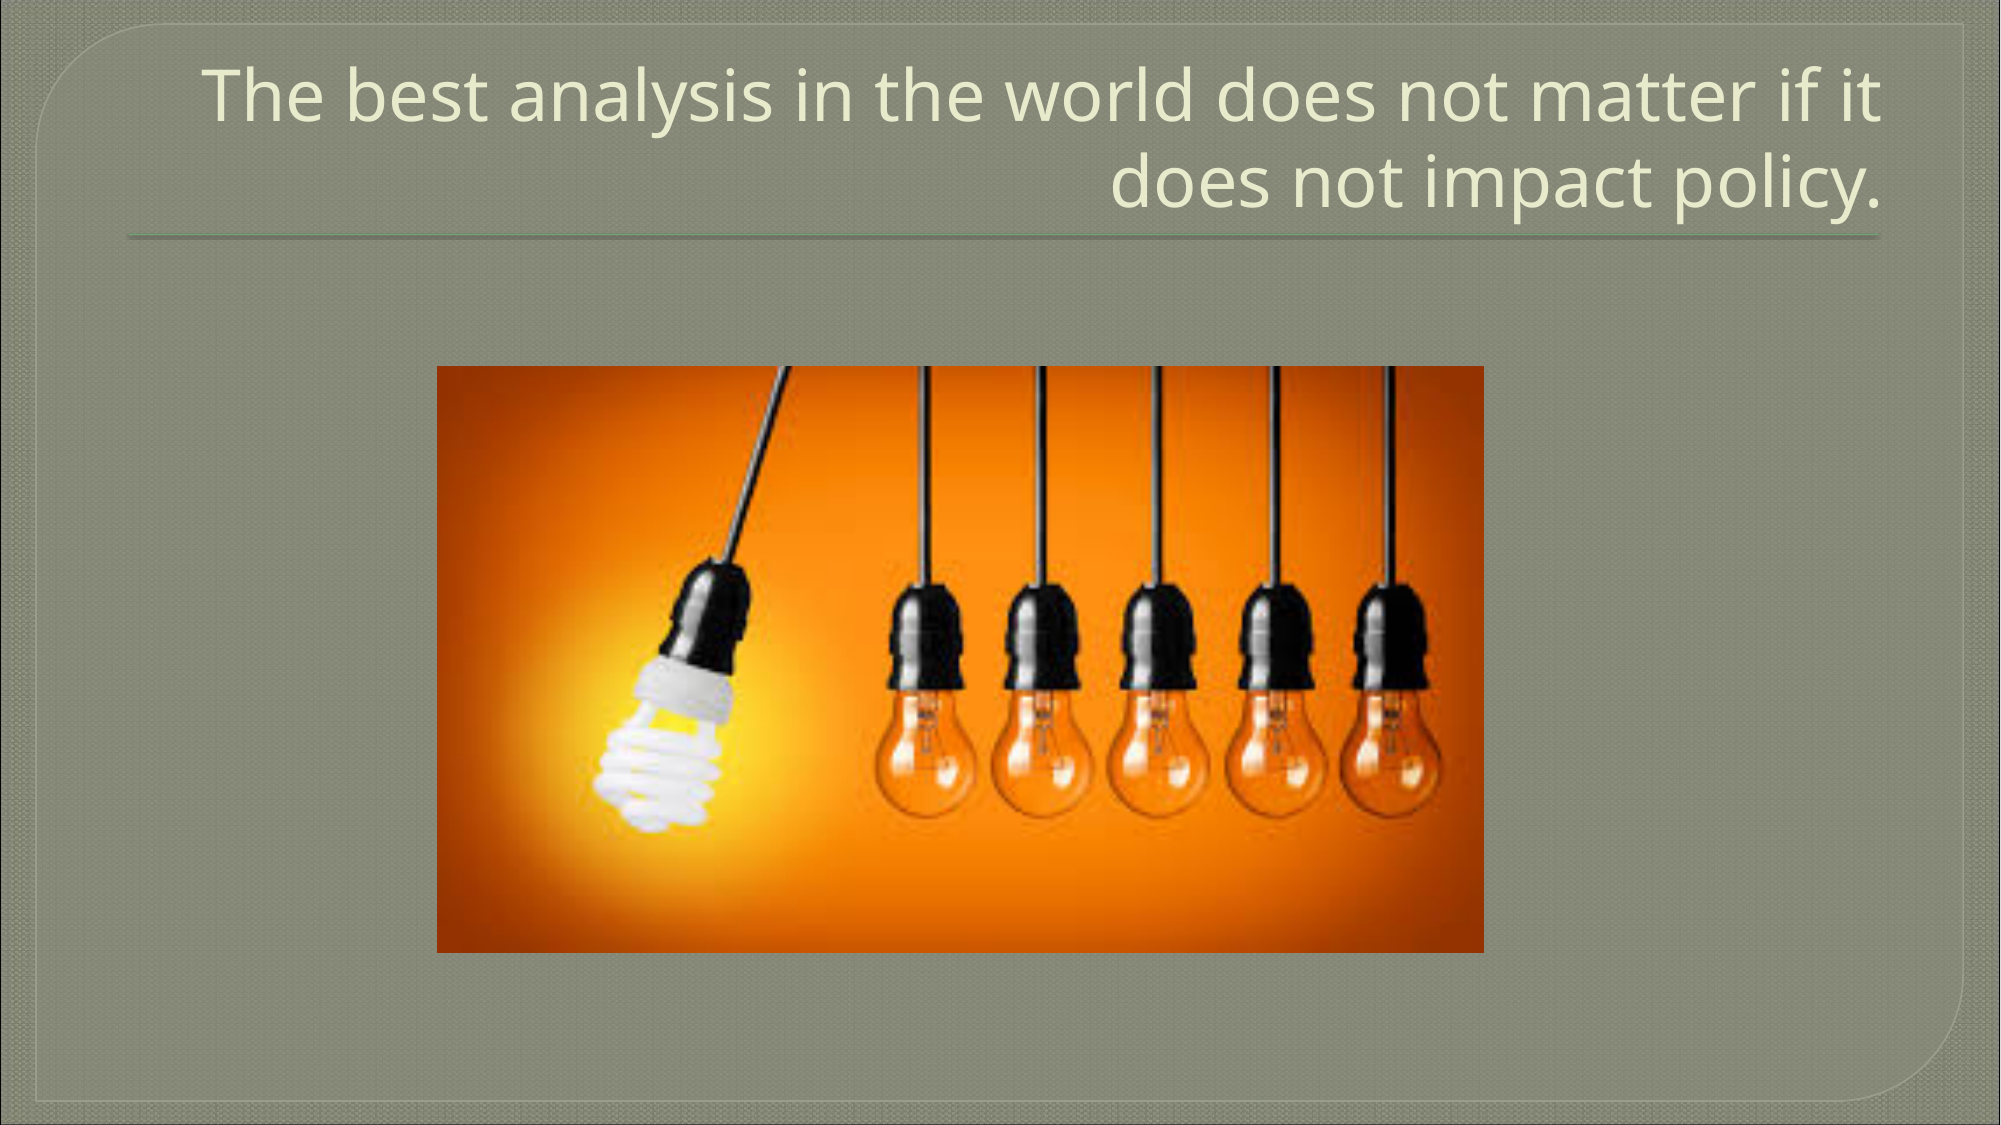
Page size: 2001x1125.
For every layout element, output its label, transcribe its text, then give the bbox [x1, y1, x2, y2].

title The best analysis in the world does not matter if it does not impact policy. [99, 41, 1900, 230]
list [436, 365, 1484, 953]
picture [0, 0, 2001, 1125]
